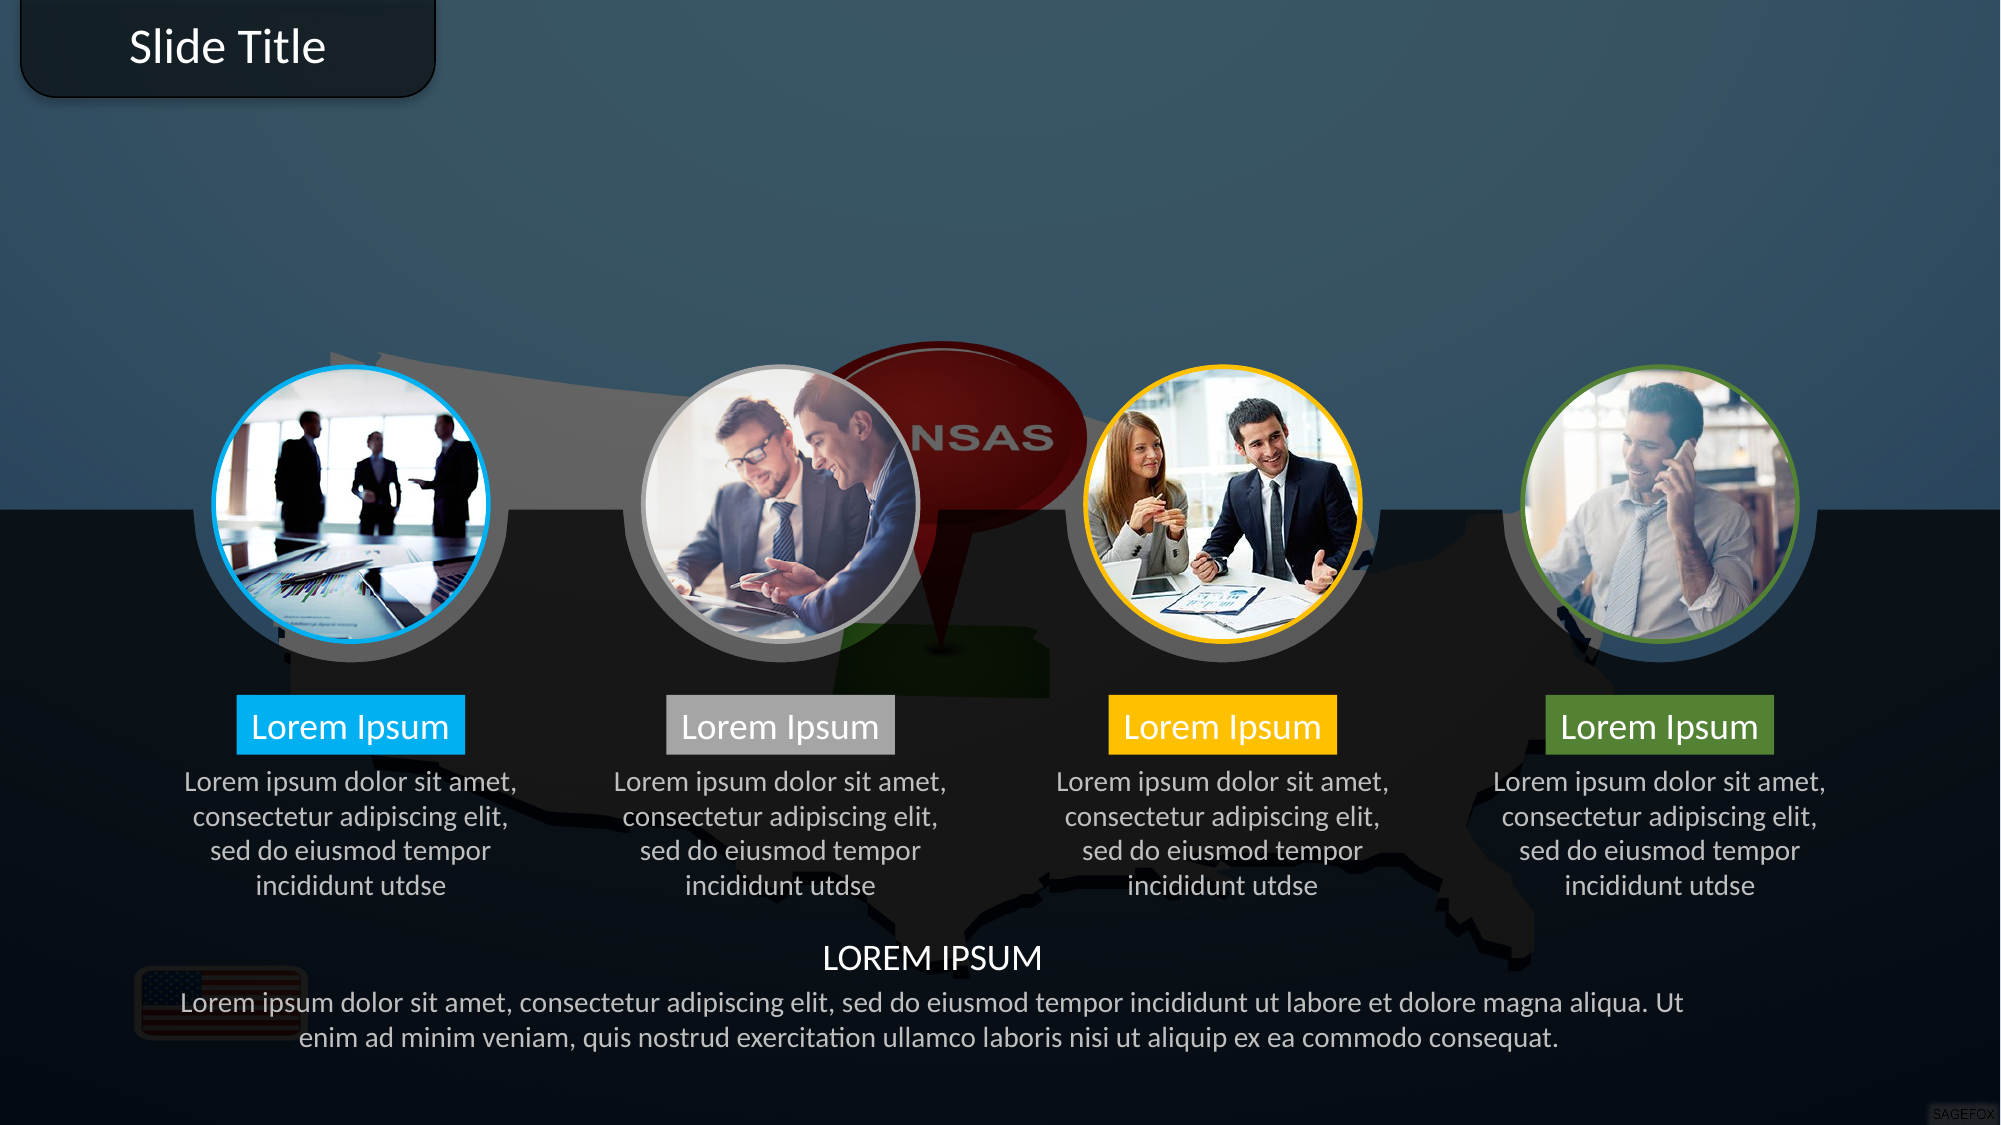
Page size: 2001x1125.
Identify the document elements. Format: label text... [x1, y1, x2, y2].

text_box Lorem ipsum dolor sit amet, consectetur adipiscing elit, sed do eiusmod tempor incididunt utdse [1040, 756, 1406, 907]
text_box Lorem ipsum dolor sit amet, consectetur adipiscing elit, sed do eiusmod tempor incididunt utdse [1477, 756, 1843, 907]
text_box [212, 365, 490, 643]
text_box Lorem Ipsum [236, 694, 466, 755]
text_box [1521, 365, 1799, 643]
text_box Lorem Ipsum [1108, 694, 1338, 755]
text_box [642, 365, 920, 643]
text_box LOREM IPSUM Lorem ipsum dolor sit amet, consectetur adipiscing elit, sed do eiusmod tempor incididunt ut labore et dolore magna aliqua. Ut enim ad minim veniam, quis nostrud exercitation ullamco laboris nisi ut aliquip ex ea commodo consequat. [162, 925, 1703, 1061]
text_box [1084, 365, 1362, 643]
picture [0, 0, 2001, 1100]
text_box [0, 508, 2000, 1125]
text_box Lorem ipsum dolor sit amet, consectetur adipiscing elit, sed do eiusmod tempor incididunt utdse [597, 756, 964, 907]
text_box Lorem Ipsum [1545, 694, 1775, 755]
text_box Lorem ipsum dolor sit amet, consectetur adipiscing elit, sed do eiusmod tempor incididunt utdse [168, 756, 534, 907]
text_box Lorem Ipsum [666, 694, 895, 755]
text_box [20, 0, 436, 98]
